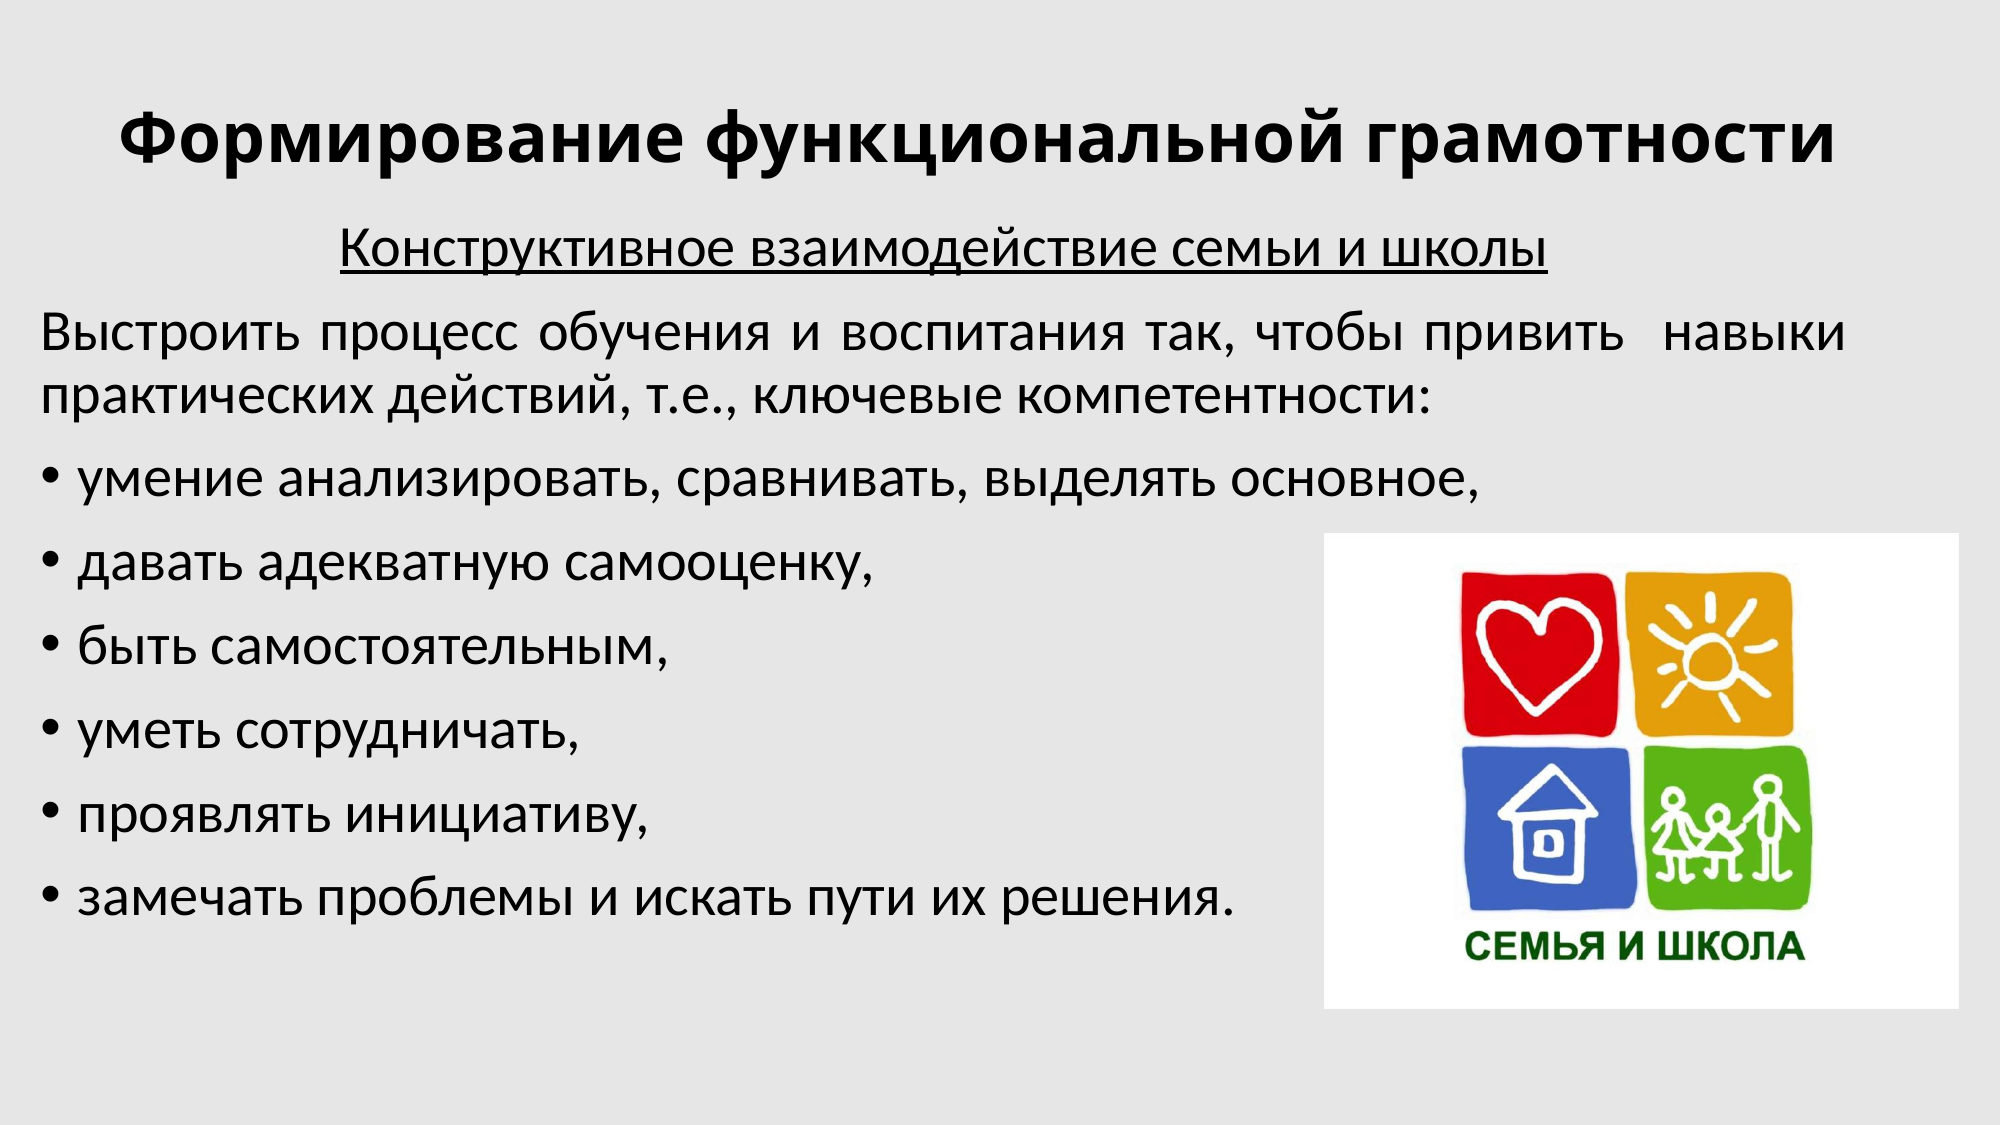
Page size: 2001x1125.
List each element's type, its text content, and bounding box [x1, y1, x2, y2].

list Конструктивное взаимодействие семьи и школы Выстроить процесс обучения и воспитания так, чтобы привить навыки практических действий, т.е., ключевые компетентности: умение анализировать, сравнивать, выделять основное, давать адекватную самооценку, быть самостоятельным, уметь сотрудничать, проявлять инициативу, замечать проблемы и искать пути их решения. [25, 208, 1863, 1085]
picture [1324, 533, 1959, 1009]
title Формирование функциональной грамотности [96, 59, 1863, 208]
